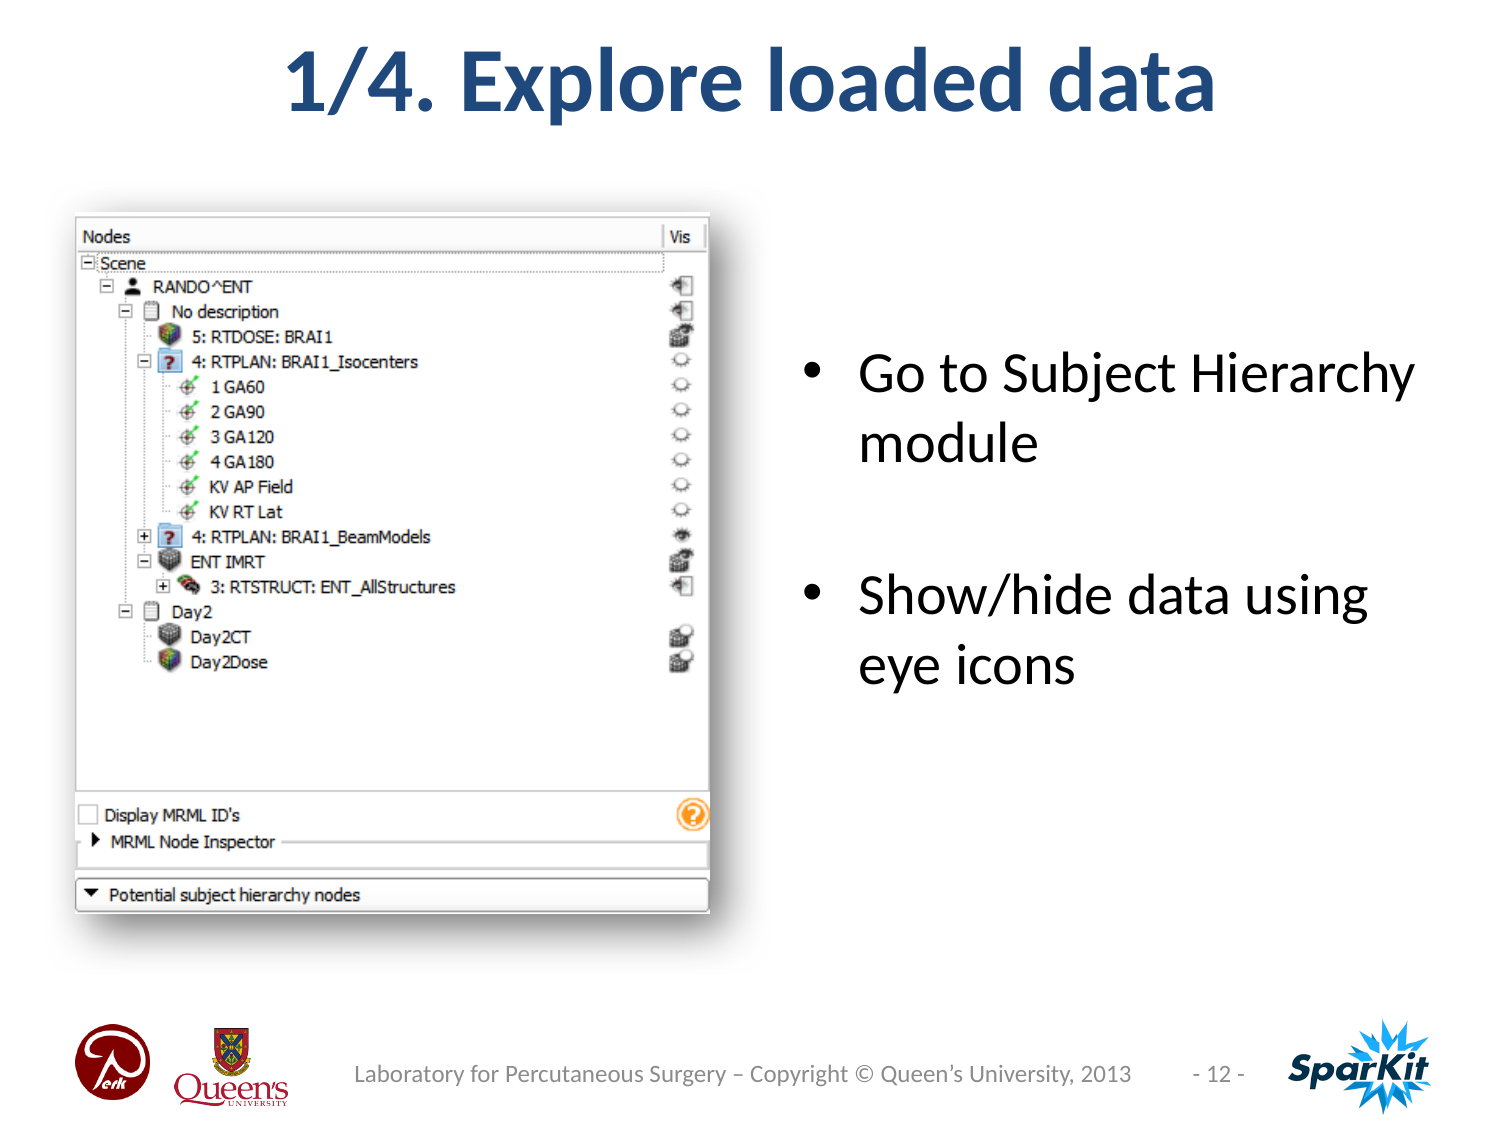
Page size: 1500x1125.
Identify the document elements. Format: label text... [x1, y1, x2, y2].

slide_number - 12 - [1175, 1042, 1263, 1103]
footer Laboratory for Percutaneous Surgery – Copyright © Queen’s University, 2013 [312, 1042, 1175, 1103]
text_box 1/4. Explore loaded data [7, 12, 1493, 229]
picture [75, 1024, 150, 1100]
text_box Go to Subject Hierarchy module Show/hide data using eye icons [787, 327, 1438, 788]
picture [174, 1028, 288, 1106]
picture [1287, 1018, 1431, 1115]
picture [74, 212, 710, 915]
